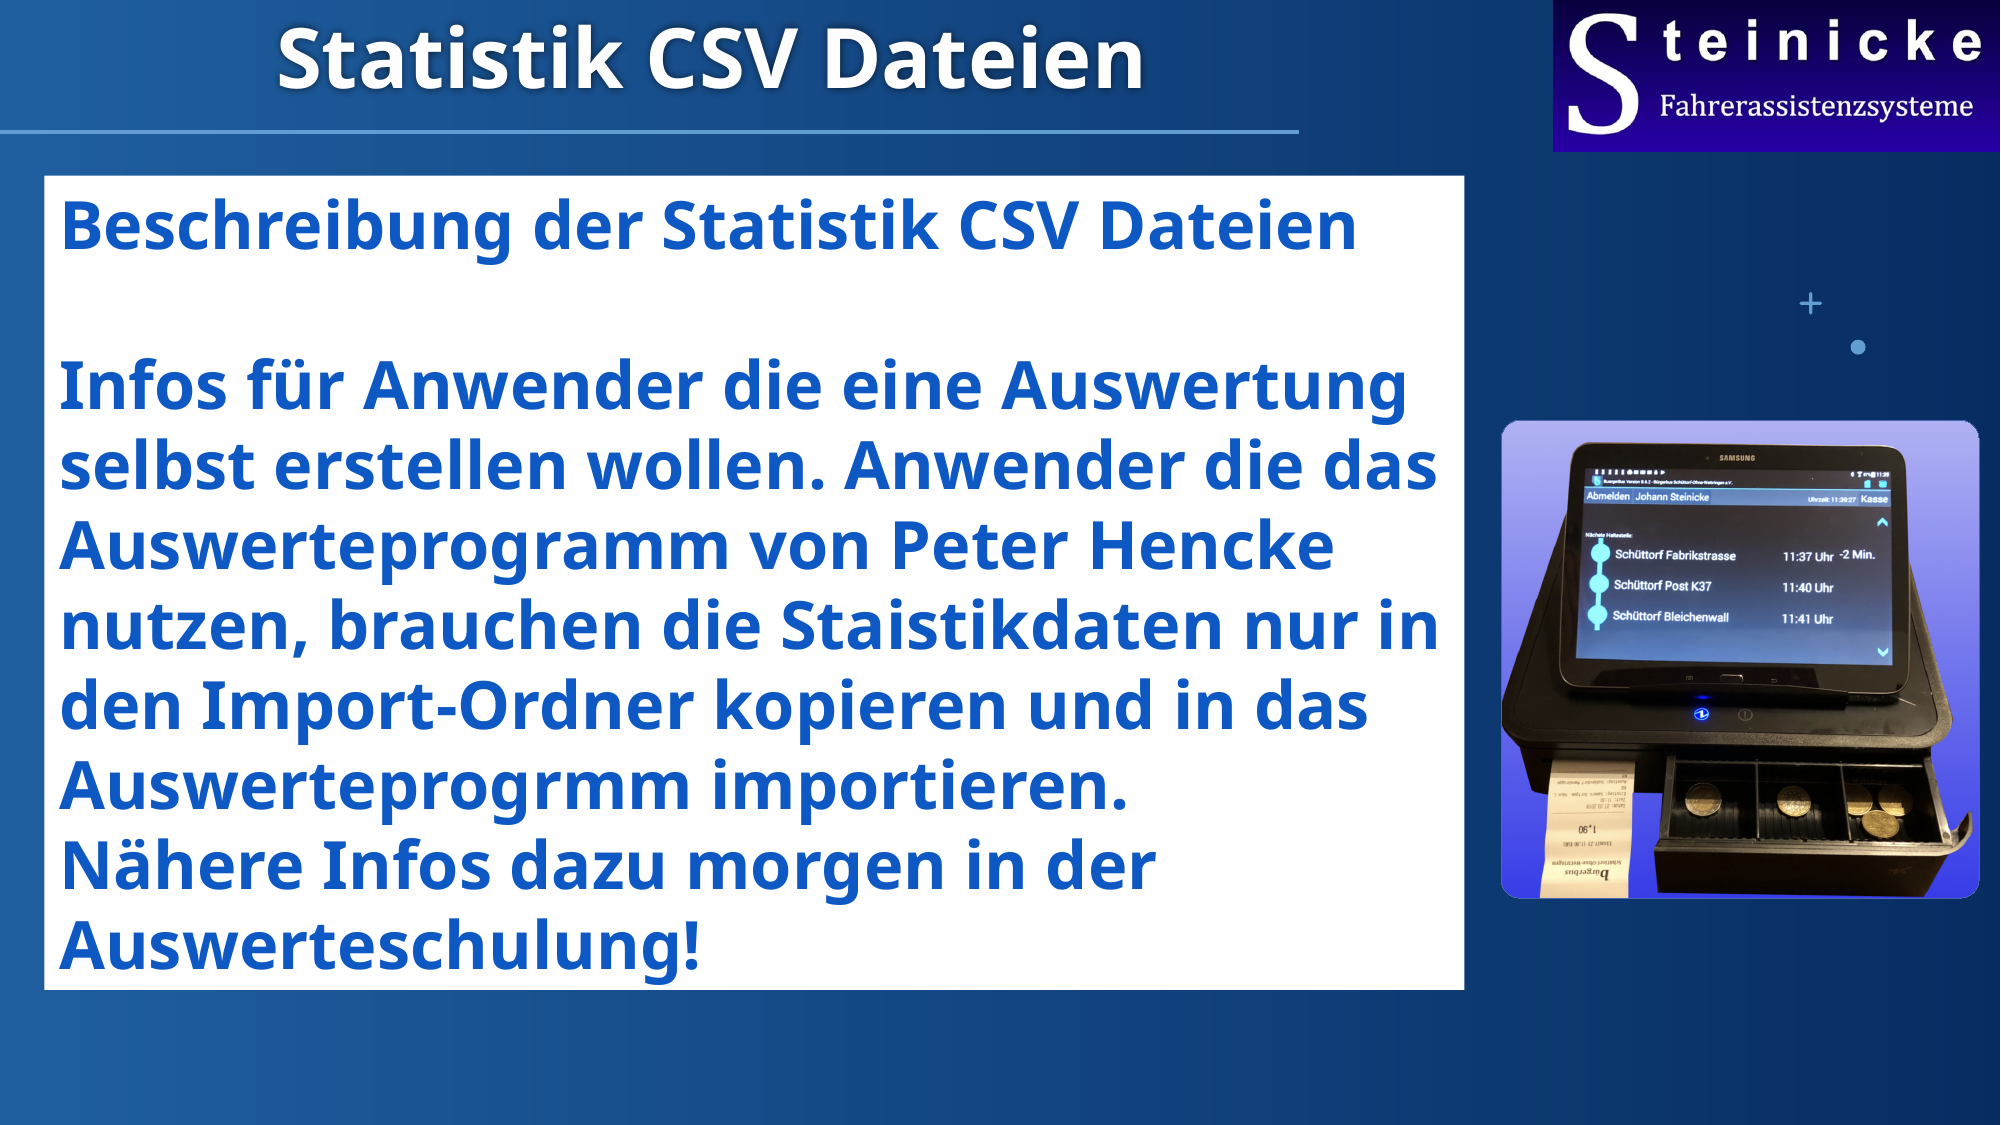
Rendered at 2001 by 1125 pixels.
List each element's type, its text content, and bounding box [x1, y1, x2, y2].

picture [1500, 419, 1980, 899]
picture [1553, 0, 2000, 152]
title Statistik CSV Dateien [44, 0, 1380, 113]
text_box Beschreibung der Statistik CSV Dateien Infos für Anwender die eine Auswertung selbst erstellen wollen. Anwender die das Auswerteprogramm von Peter Hencke nutzen, brauchen die Staistikdaten nur in den Import-Ordner kopieren und in das Auswerteprogrmm importieren. Nähere Infos dazu morgen in der Auswerteschulung! [44, 175, 1465, 990]
